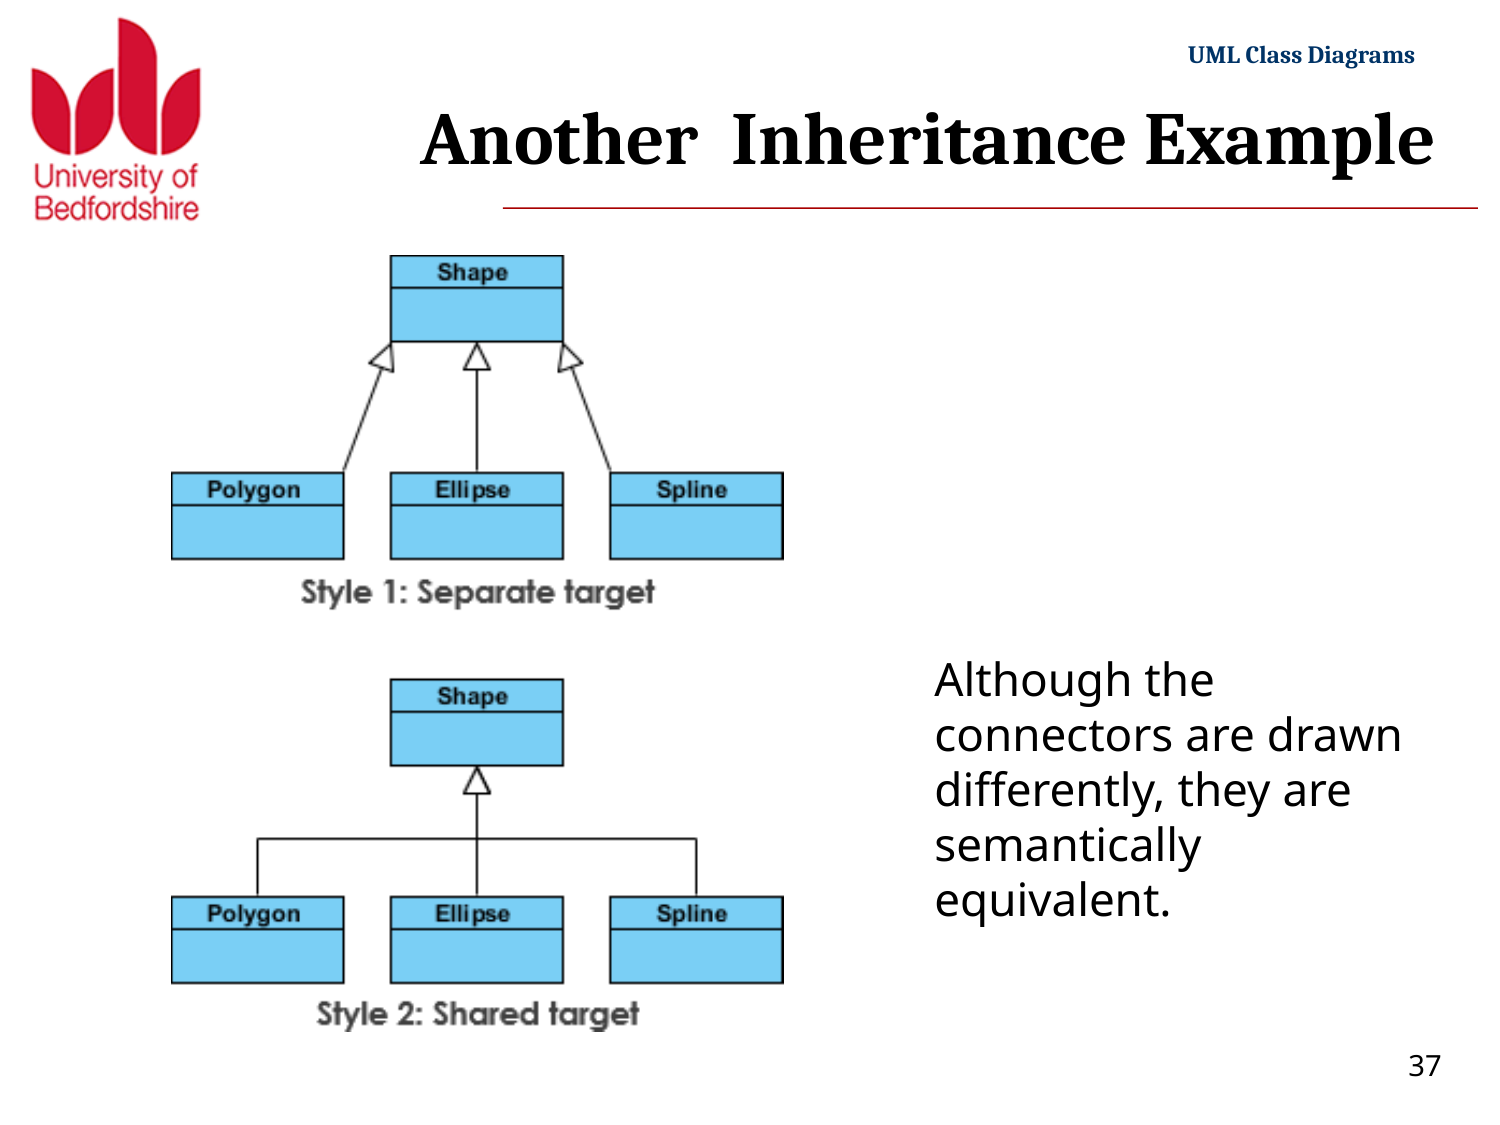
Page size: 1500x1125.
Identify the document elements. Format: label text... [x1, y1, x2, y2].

picture [170, 255, 784, 1032]
picture [0, 0, 237, 236]
title Another Inheritance Example [301, 78, 1452, 191]
text_box Although the connectors are drawn differently, they are semantically equivalent. [919, 643, 1452, 933]
